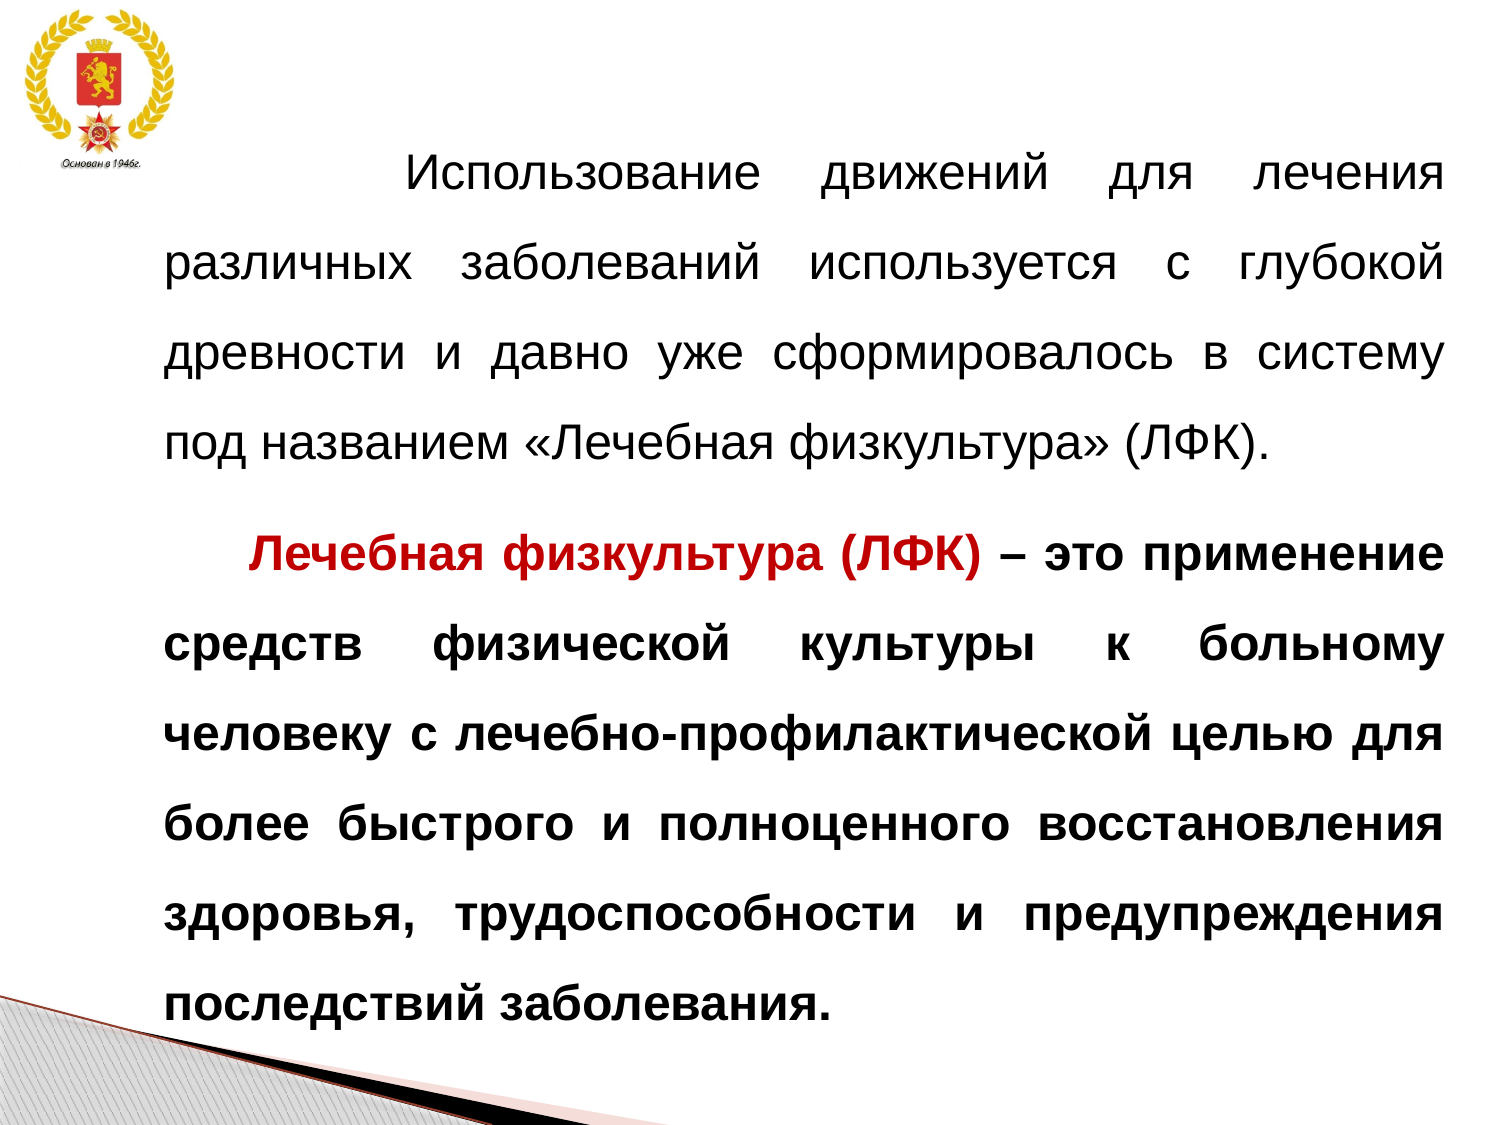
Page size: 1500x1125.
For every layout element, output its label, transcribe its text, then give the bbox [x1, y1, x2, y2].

text_box Использование движений для лечения различных заболеваний используется с глубокой древности и давно уже сформировалось в систему под названием «Лечебная физкультура» (ЛФК). Лечебная физкультура (ЛФК) – это применение средств физической культуры к больному человеку с лечебно-профилактической целью для более быстрого и полноценного восстановления здоровья, трудоспособности и предупреждения последствий заболевания. [149, 101, 1461, 1038]
picture [0, 0, 200, 183]
